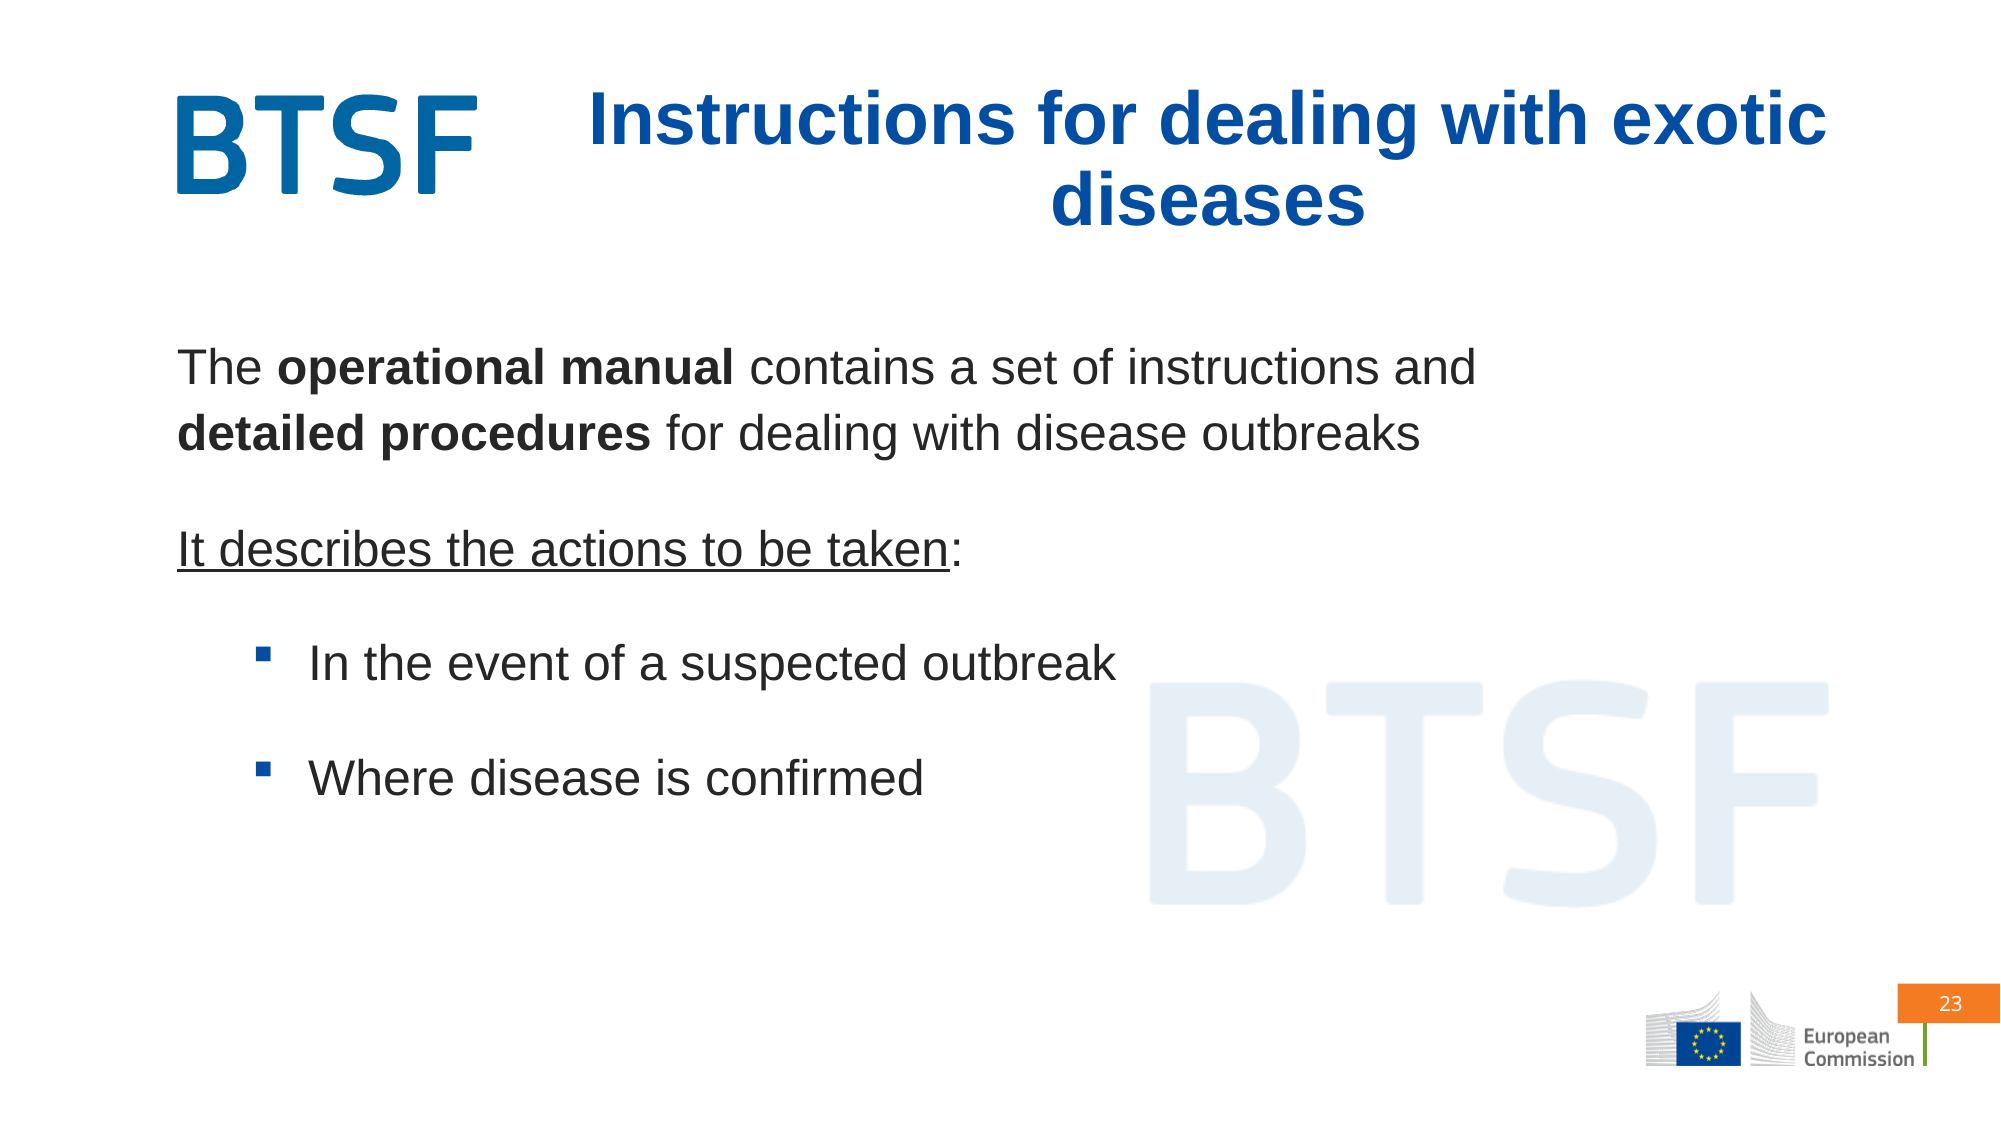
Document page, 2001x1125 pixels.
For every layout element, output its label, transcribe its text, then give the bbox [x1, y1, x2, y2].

list The operational manual contains a set of instructions and detailed procedures for dealing with disease outbreaks It describes the actions to be taken: In the event of a suspected outbreak Where disease is confirmed [161, 321, 1684, 974]
picture [148, 77, 516, 214]
slide_number 23 [1897, 983, 2000, 1024]
picture [1646, 991, 1927, 1066]
title Instructions for dealing with exotic diseases [559, 72, 1859, 231]
